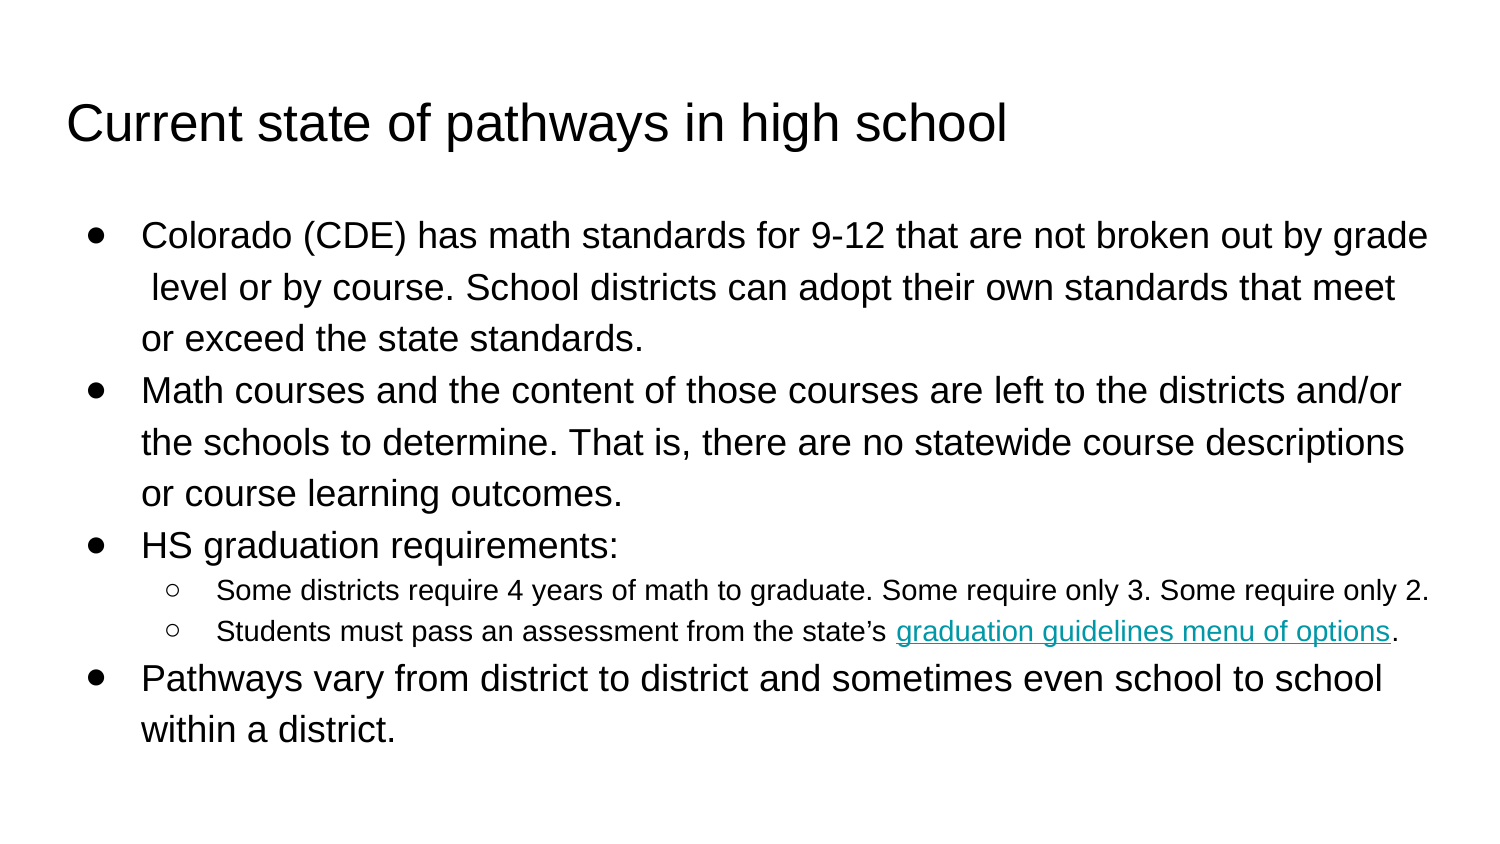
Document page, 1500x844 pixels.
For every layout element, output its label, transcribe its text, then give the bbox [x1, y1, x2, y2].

title Current state of pathways in high school [51, 72, 1449, 167]
list Colorado (CDE) has math standards for 9-12 that are not broken out by grade level or by course. School districts can adopt their own standards that meet or exceed the state standards. Math courses and the content of those courses are left to the districts and/or the schools to determine. That is, there are no statewide course descriptions or course learning outcomes. HS graduation requirements: Some districts require 4 years of math to graduate. Some require only 3. Some require only 2. Students must pass an assessment from the state’s graduation guidelines menu of options. Pathways vary from district to district and sometimes even school to school within a district. [51, 189, 1449, 792]
